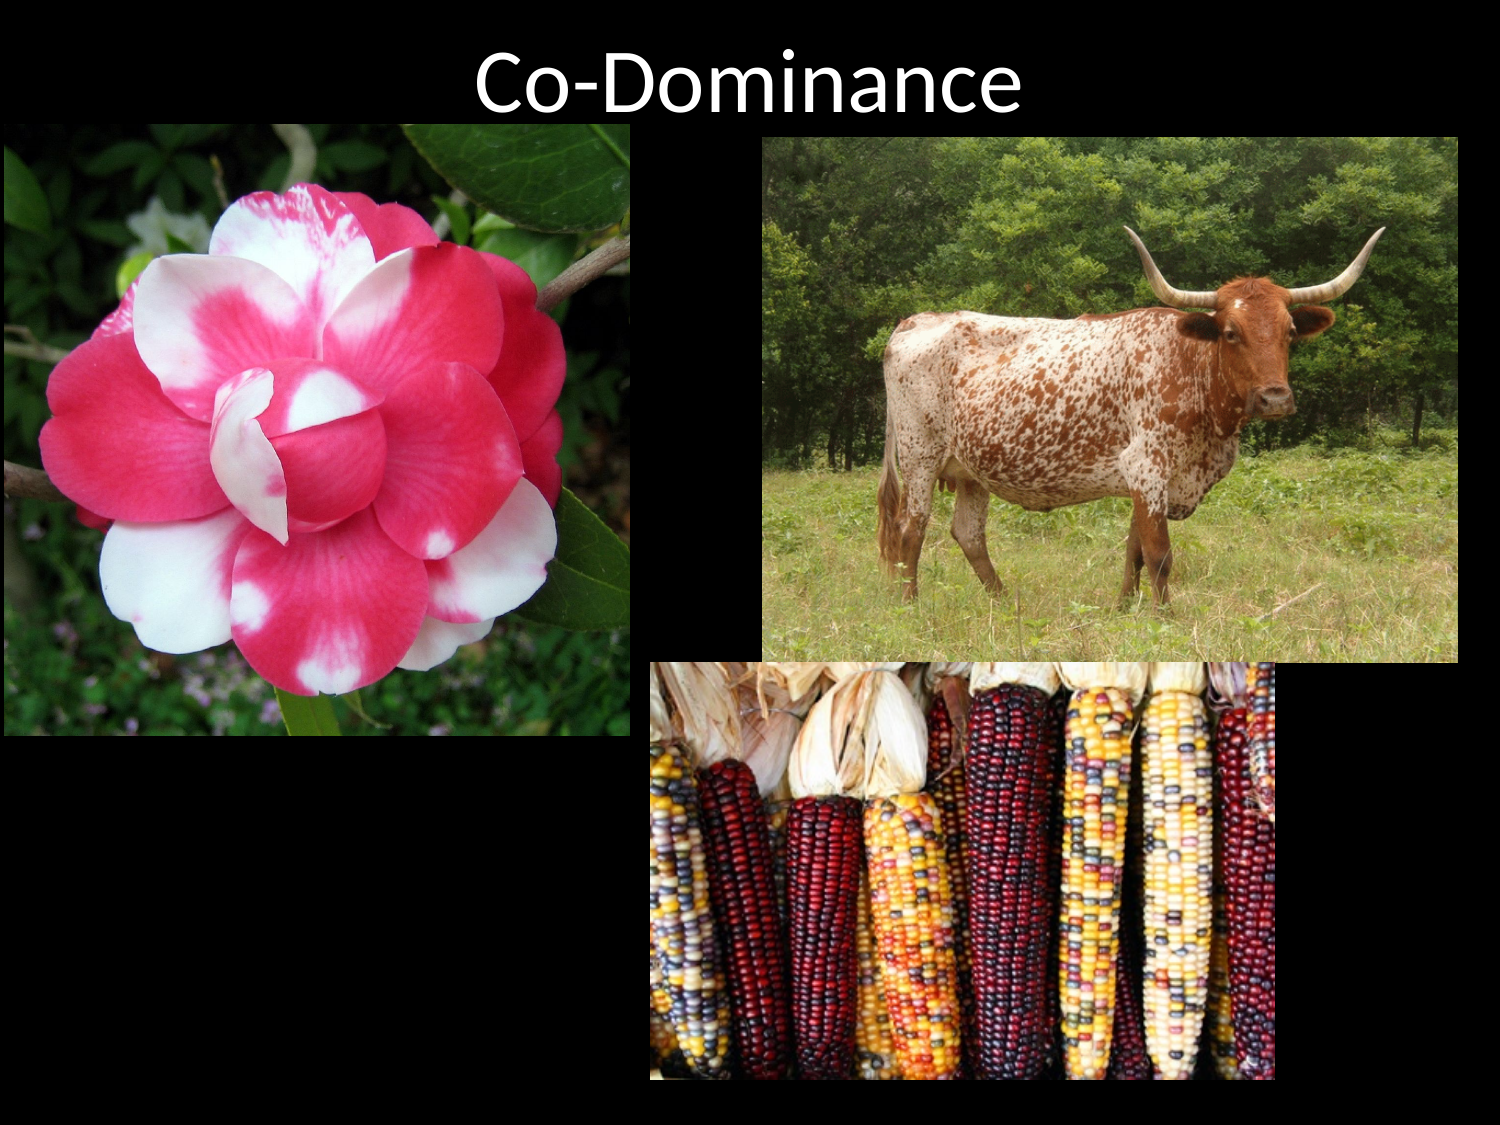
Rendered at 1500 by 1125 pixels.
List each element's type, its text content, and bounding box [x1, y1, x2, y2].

picture [649, 137, 1458, 1080]
picture [4, 124, 630, 737]
title Co-Dominance [75, 0, 1425, 170]
